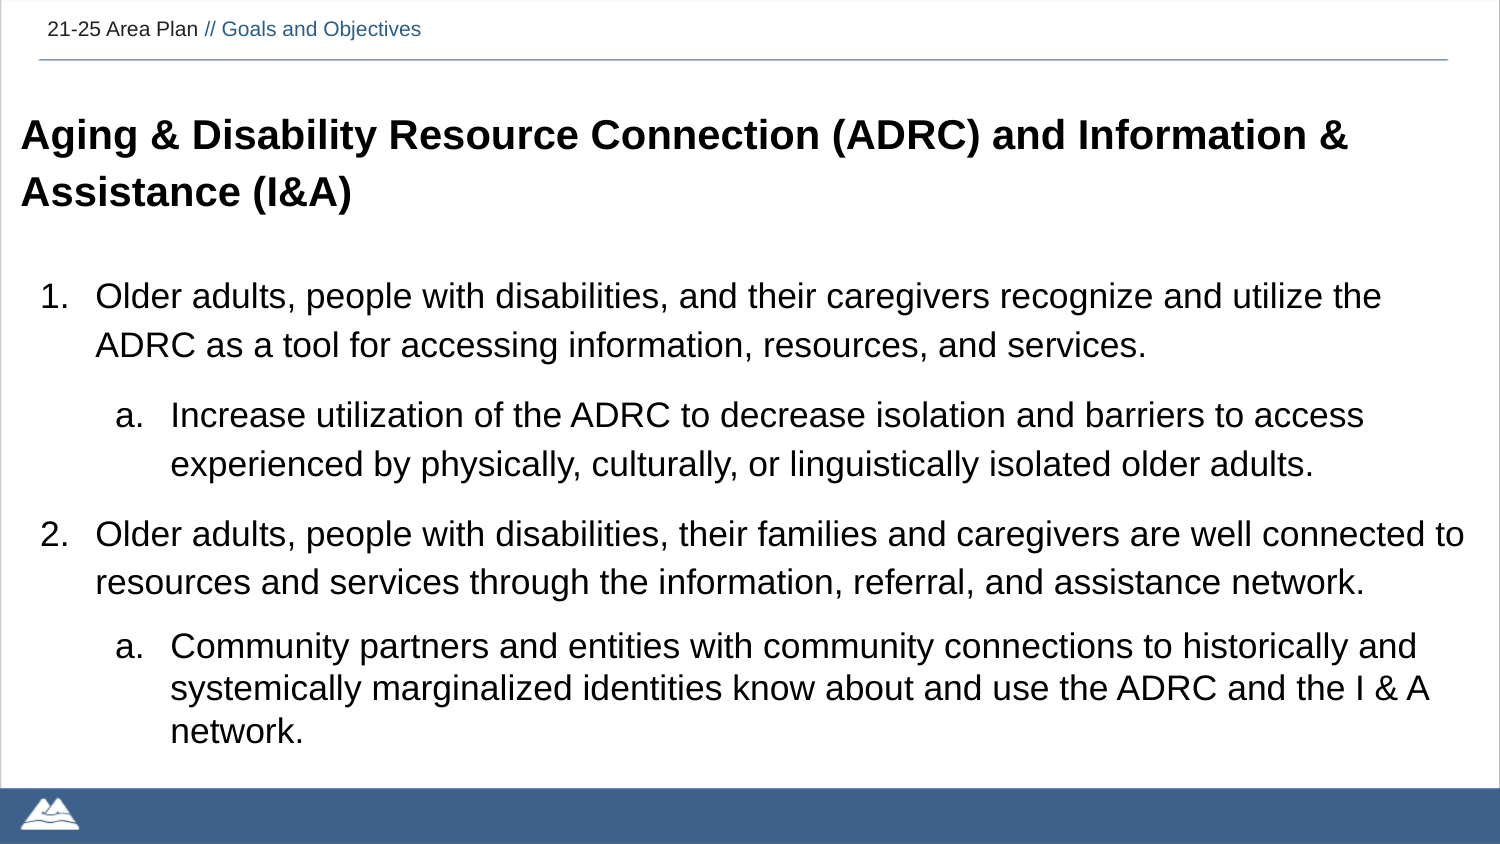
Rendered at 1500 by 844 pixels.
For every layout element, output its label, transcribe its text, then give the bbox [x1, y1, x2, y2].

list Aging & Disability Resource Connection (ADRC) and Information & Assistance (I&A) Older adults, people with disabilities, and their caregivers recognize and utilize the ADRC as a tool for accessing information, resources, and services. Increase utilization of the ADRC to decrease isolation and barriers to access experienced by physically, culturally, or linguistically isolated older adults. Older adults, people with disabilities, their families and caregivers are well connected to resources and services through the information, referral, and assistance network. Community partners and entities with community connections to historically and systemically marginalized identities know about and use the ADRC and the I & A network. [5, 85, 1495, 756]
picture [0, 0, 1500, 844]
title 21-25 Area Plan // Goals and Objectives [32, 0, 1500, 56]
